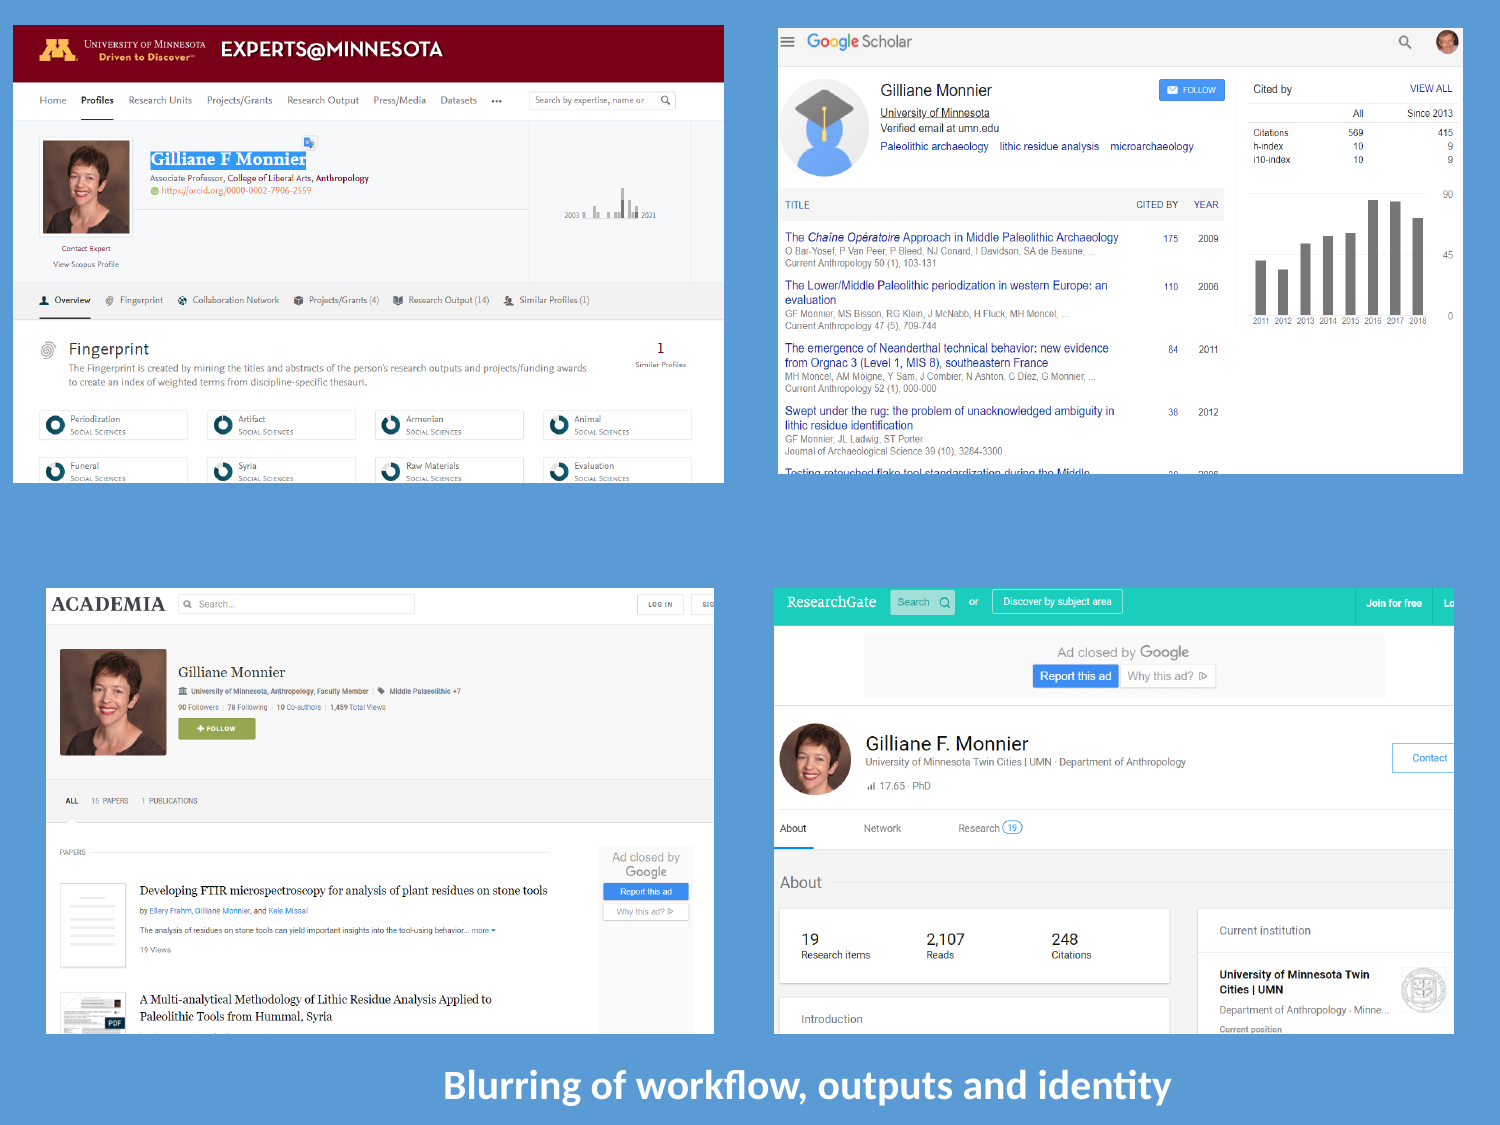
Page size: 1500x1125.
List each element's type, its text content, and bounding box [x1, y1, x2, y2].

picture [777, 27, 1464, 475]
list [773, 587, 1455, 1035]
picture [45, 587, 715, 1035]
picture [12, 24, 725, 484]
text_box Blurring of workflow, outputs and identity [428, 1050, 1188, 1115]
